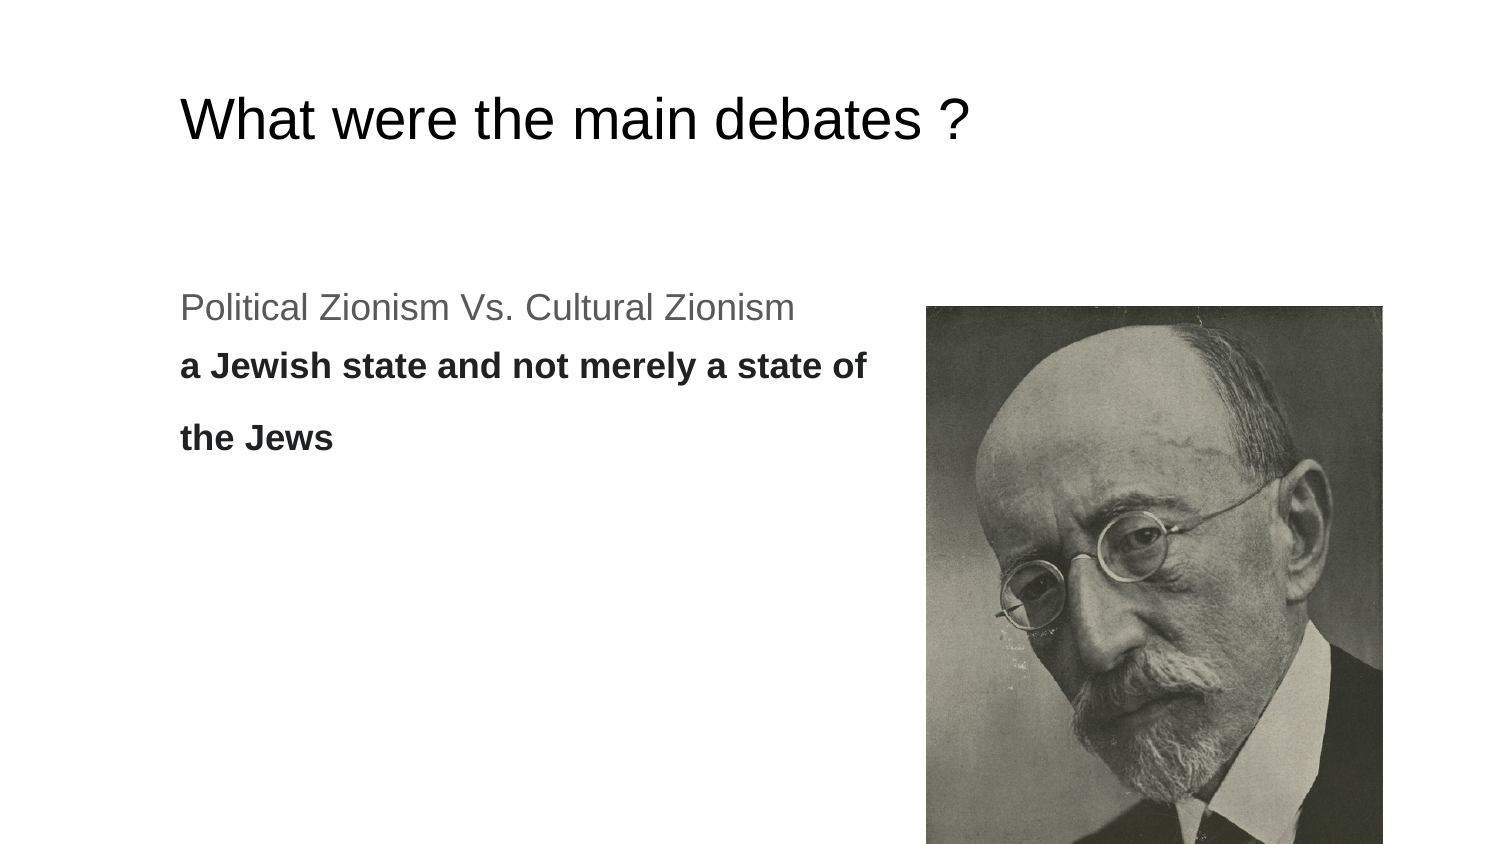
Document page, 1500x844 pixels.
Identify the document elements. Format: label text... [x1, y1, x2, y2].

list Political Zionism Vs. Cultural Zionism a Jewish state and not merely a state of the Jews [168, 281, 1351, 722]
title What were the main debates ? [168, 84, 1351, 268]
picture [925, 306, 1383, 844]
